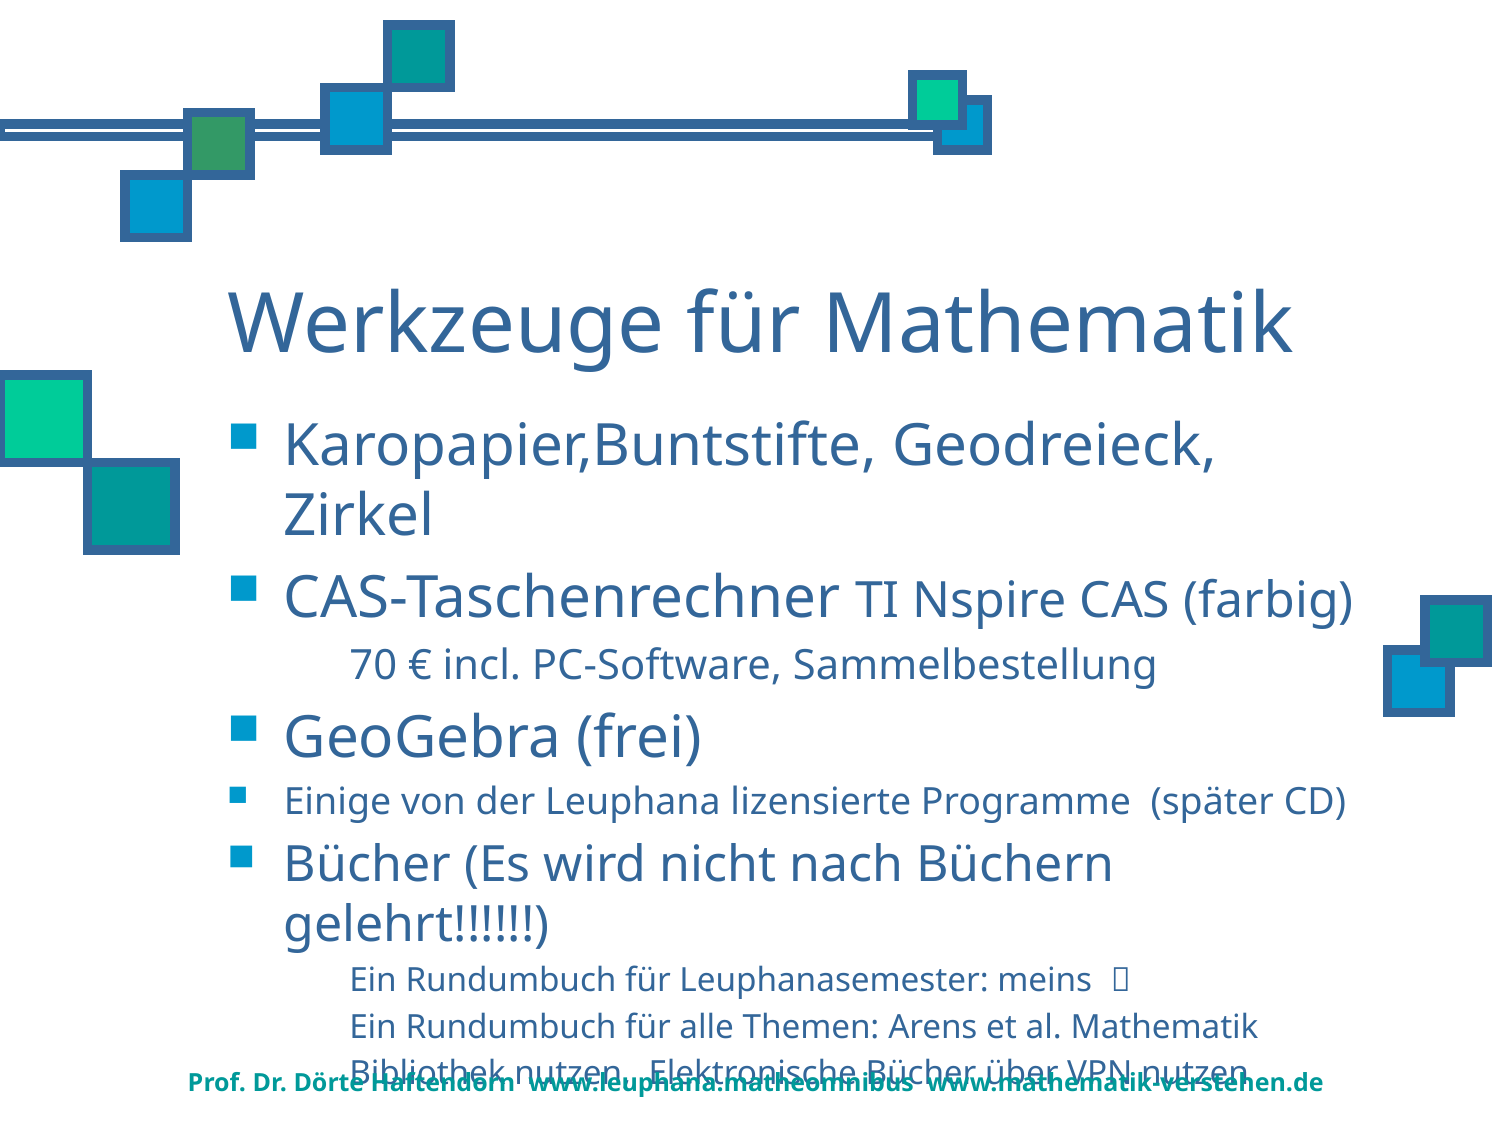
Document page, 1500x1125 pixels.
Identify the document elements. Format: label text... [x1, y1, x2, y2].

footer Prof. Dr. Dörte Haftendorn www.leuphana.matheomnibus www.mathematik-verstehen.de [62, 1058, 1471, 1105]
list Karopapier,Buntstifte, Geodreieck, Zirkel CAS-Taschenrechner TI Nspire CAS (farbig) 70 € incl. PC-Software, Sammelbestellung GeoGebra (frei) Einige von der Leuphana lizensierte Programme (später CD) Bücher (Es wird nicht nach Büchern gelehrt!!!!!!) Ein Rundumbuch für Leuphanasemester: meins  Ein Rundumbuch für alle Themen: Arens et al. Mathematik Bibliothek nutzen, Elektronische Bücher über VPN nutzen [212, 399, 1377, 1036]
title Werkzeuge für Mathematik [212, 199, 1376, 399]
